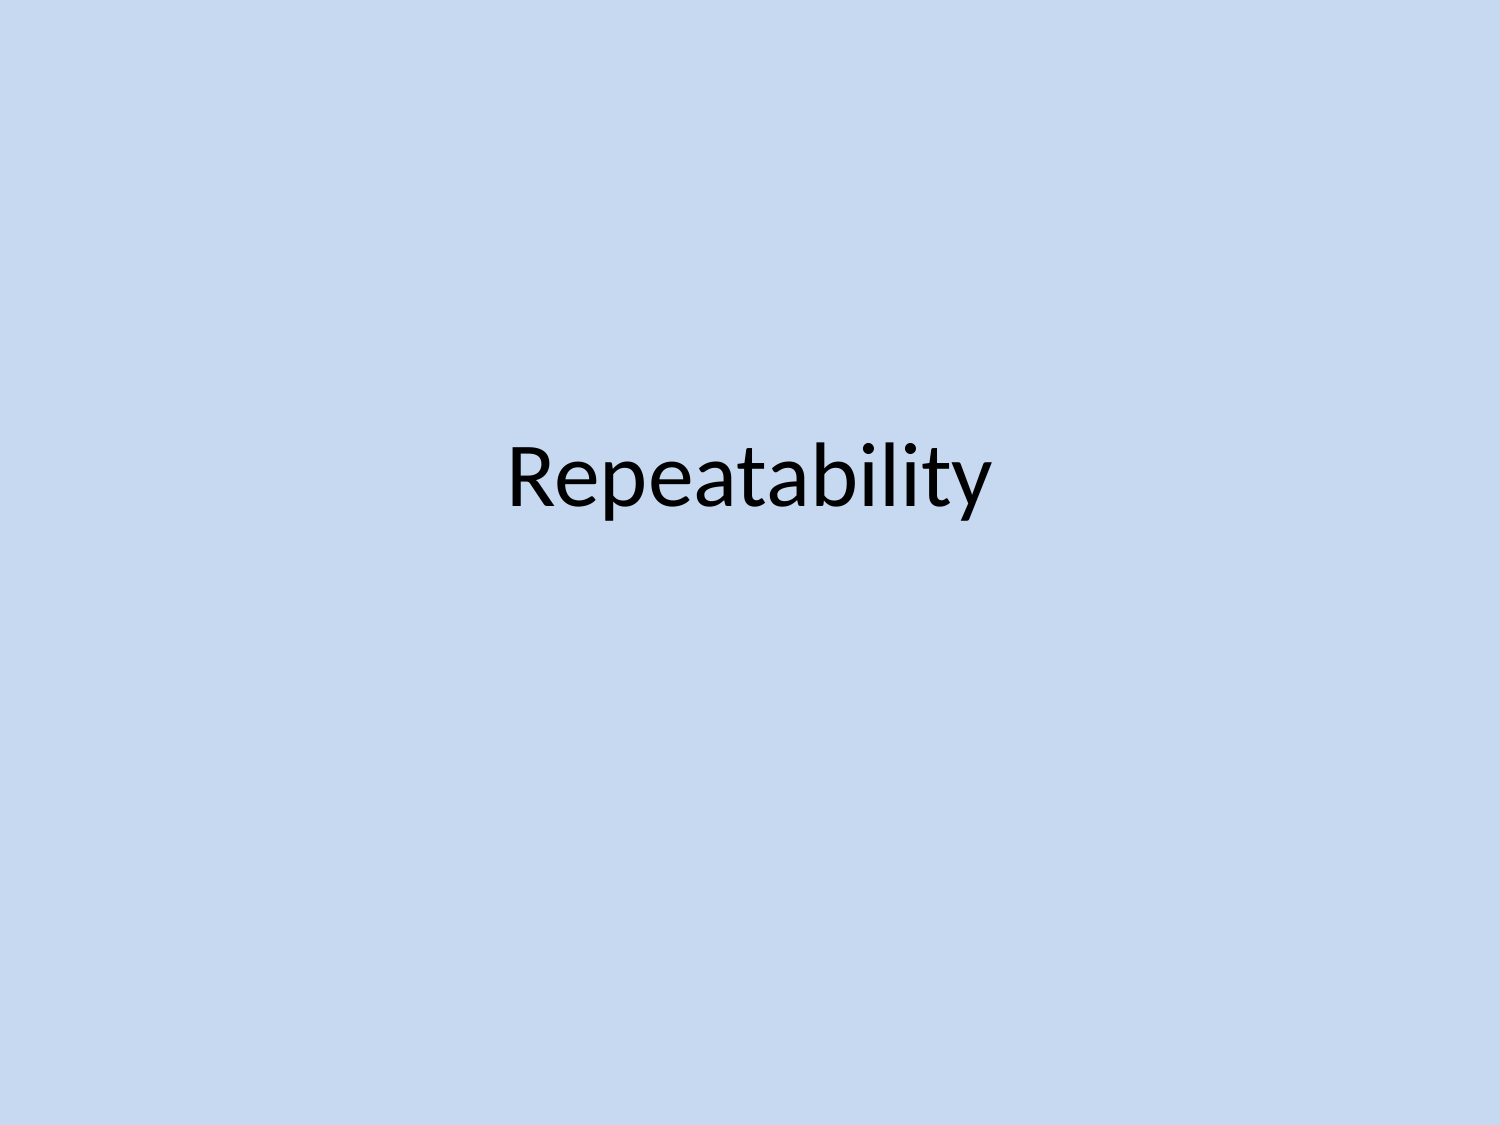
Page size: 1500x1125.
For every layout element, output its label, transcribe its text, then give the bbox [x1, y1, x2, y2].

title Repeatability [112, 349, 1388, 591]
